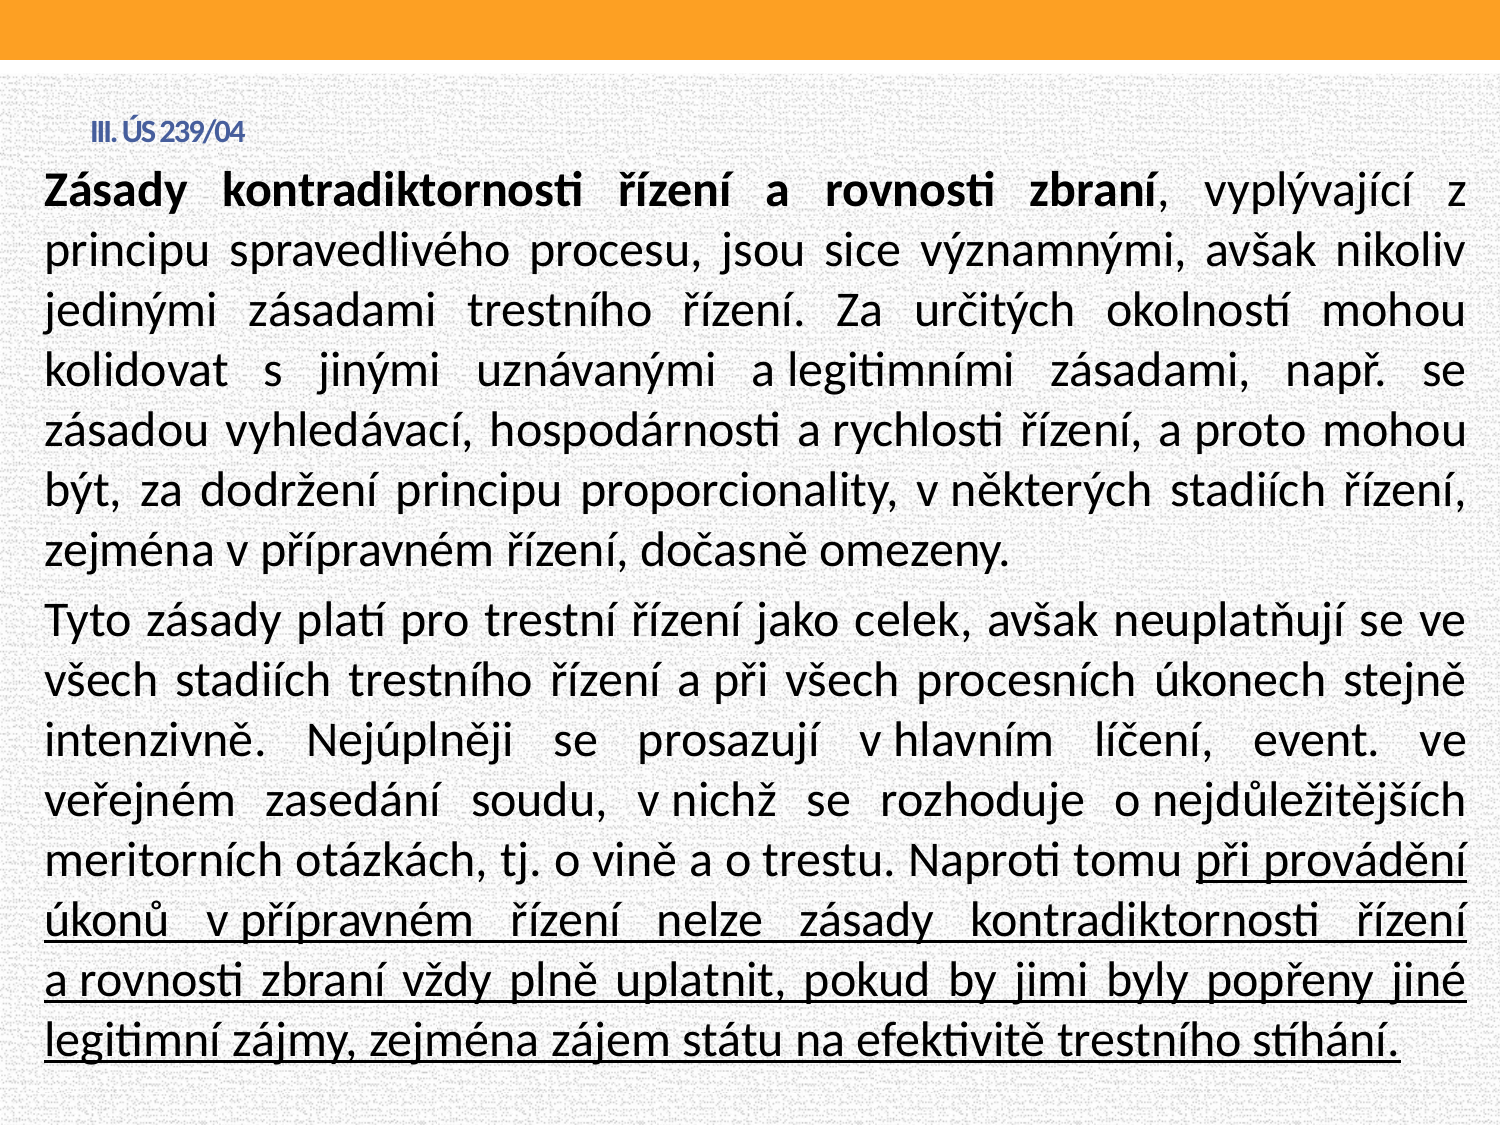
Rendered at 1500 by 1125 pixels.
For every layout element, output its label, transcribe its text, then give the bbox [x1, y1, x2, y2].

list Zásady kontradiktornosti řízení a rovnosti zbraní, vyplývající z principu spravedlivého procesu, jsou sice významnými, avšak nikoliv jedinými zásadami trestního řízení. Za určitých okolností mohou kolidovat s jinými uznávanými a legitimními zásadami, např. se zásadou vyhledávací, hospodárnosti a rychlosti řízení, a proto mohou být, za dodržení principu proporcionality, v některých stadiích řízení, zejména v přípravném řízení, dočasně omezeny. Tyto zásady platí pro trestní řízení jako celek, avšak neuplatňují se ve všech stadiích trestního řízení a při všech procesních úkonech stejně intenzivně. Nejúplněji se prosazují v hlavním líčení, event. ve veřejném zasedání soudu, v nichž se rozhoduje o nejdůležitějších meritorních otázkách, tj. o vině a o trestu. Naproti tomu při provádění úkonů v přípravném řízení nelze zásady kontradiktornosti řízení a rovnosti zbraní vždy plně uplatnit, pokud by jimi byly popřeny jiné legitimní zájmy, zejména zájem státu na efektivitě trestního stíhání. [29, 149, 1483, 1094]
title III. ÚS 239/04 [75, 101, 1425, 149]
